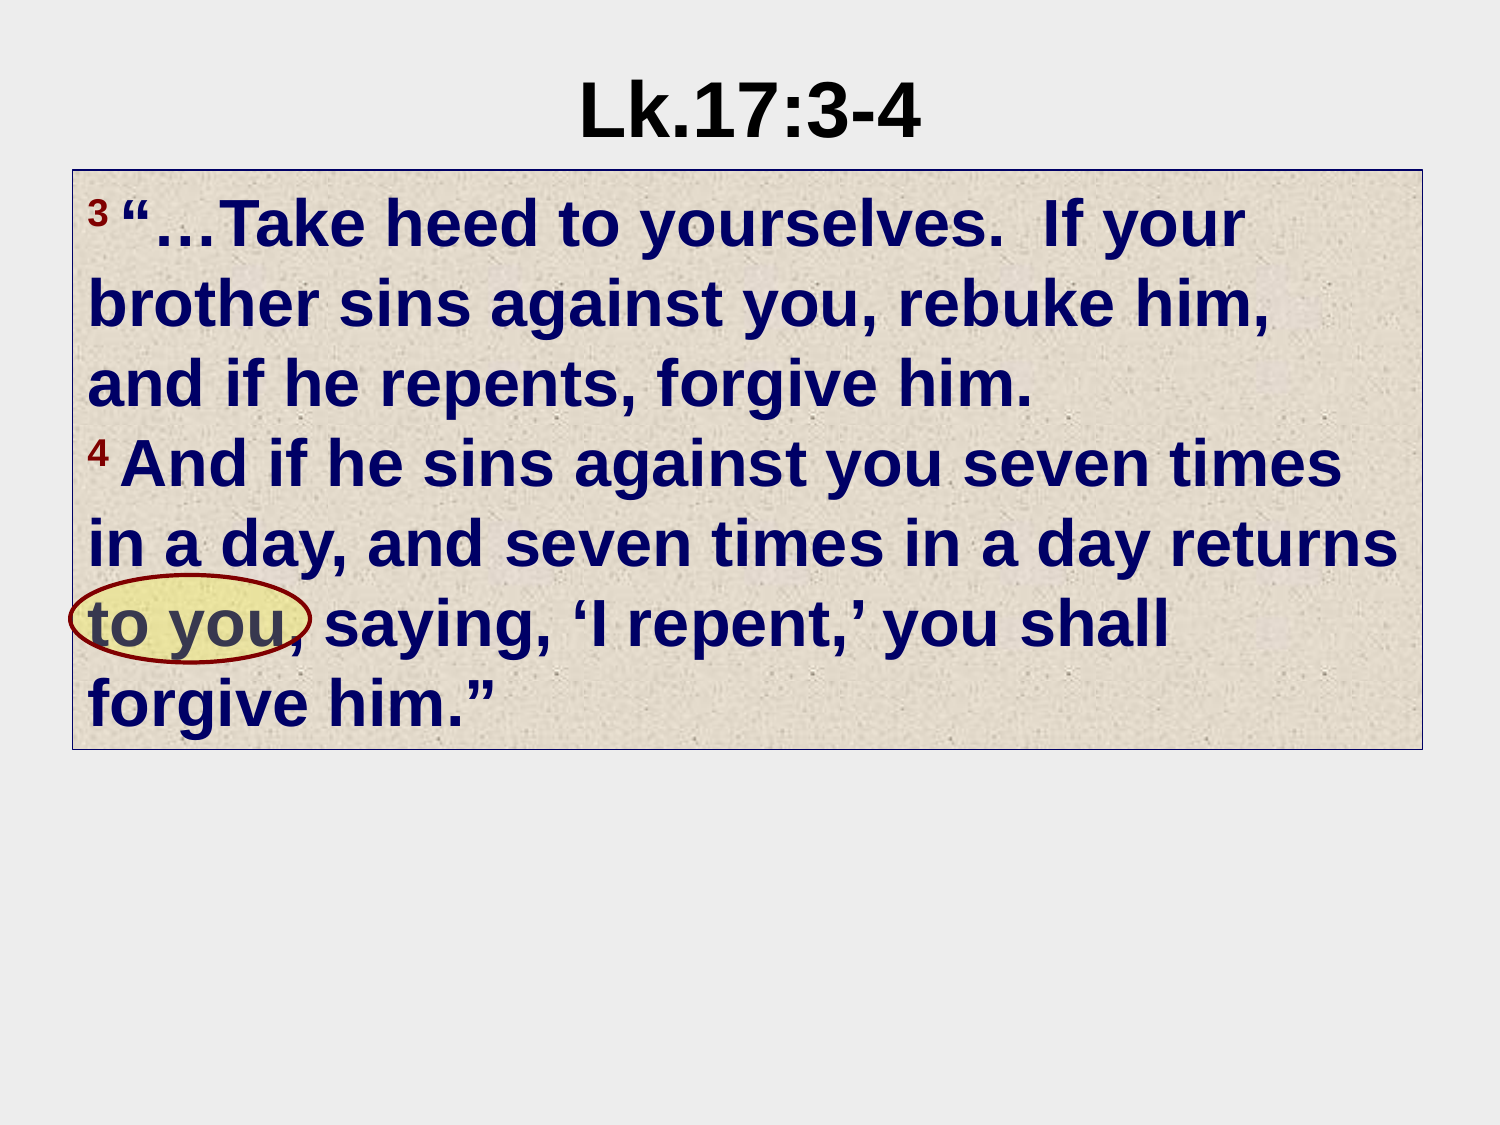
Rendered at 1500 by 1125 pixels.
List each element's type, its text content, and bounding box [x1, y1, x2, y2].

text_box 3 “…Take heed to yourselves. If your brother sins against you, rebuke him, and if he repents, forgive him. 4 And if he sins against you seven times in a day, and seven times in a day returns to you, saying, ‘I repent,’ you shall forgive him.” [70, 168, 1424, 752]
text_box [68, 572, 313, 665]
title Lk.17:3-4 [75, 37, 1425, 175]
